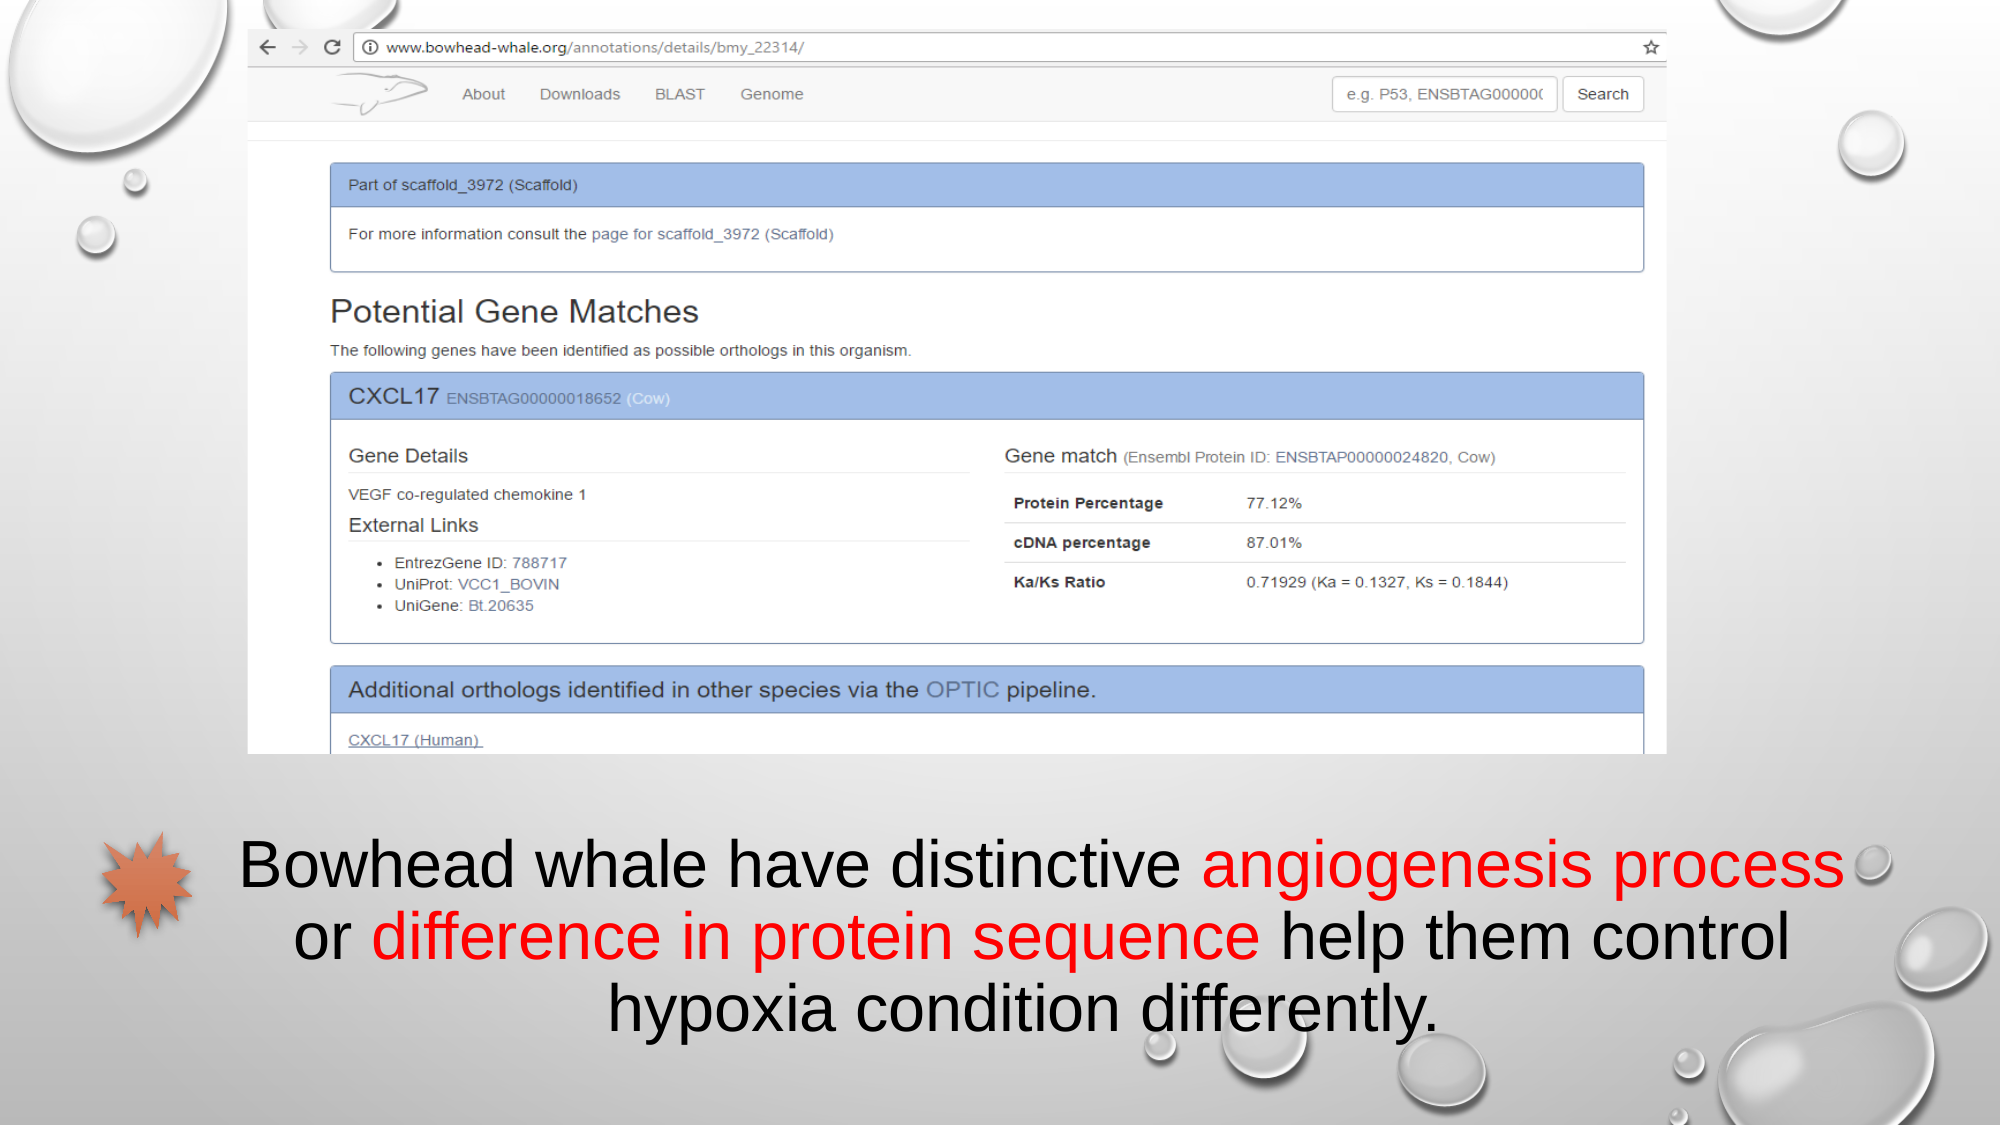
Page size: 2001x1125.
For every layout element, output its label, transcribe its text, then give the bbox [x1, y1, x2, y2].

title Bowhead whale have distinctive angiogenesis process or difference in protein sequence help them control hypoxia condition differently. [192, 807, 1893, 1069]
picture [0, 0, 2000, 1125]
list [247, 29, 1667, 754]
text_box [102, 830, 193, 939]
